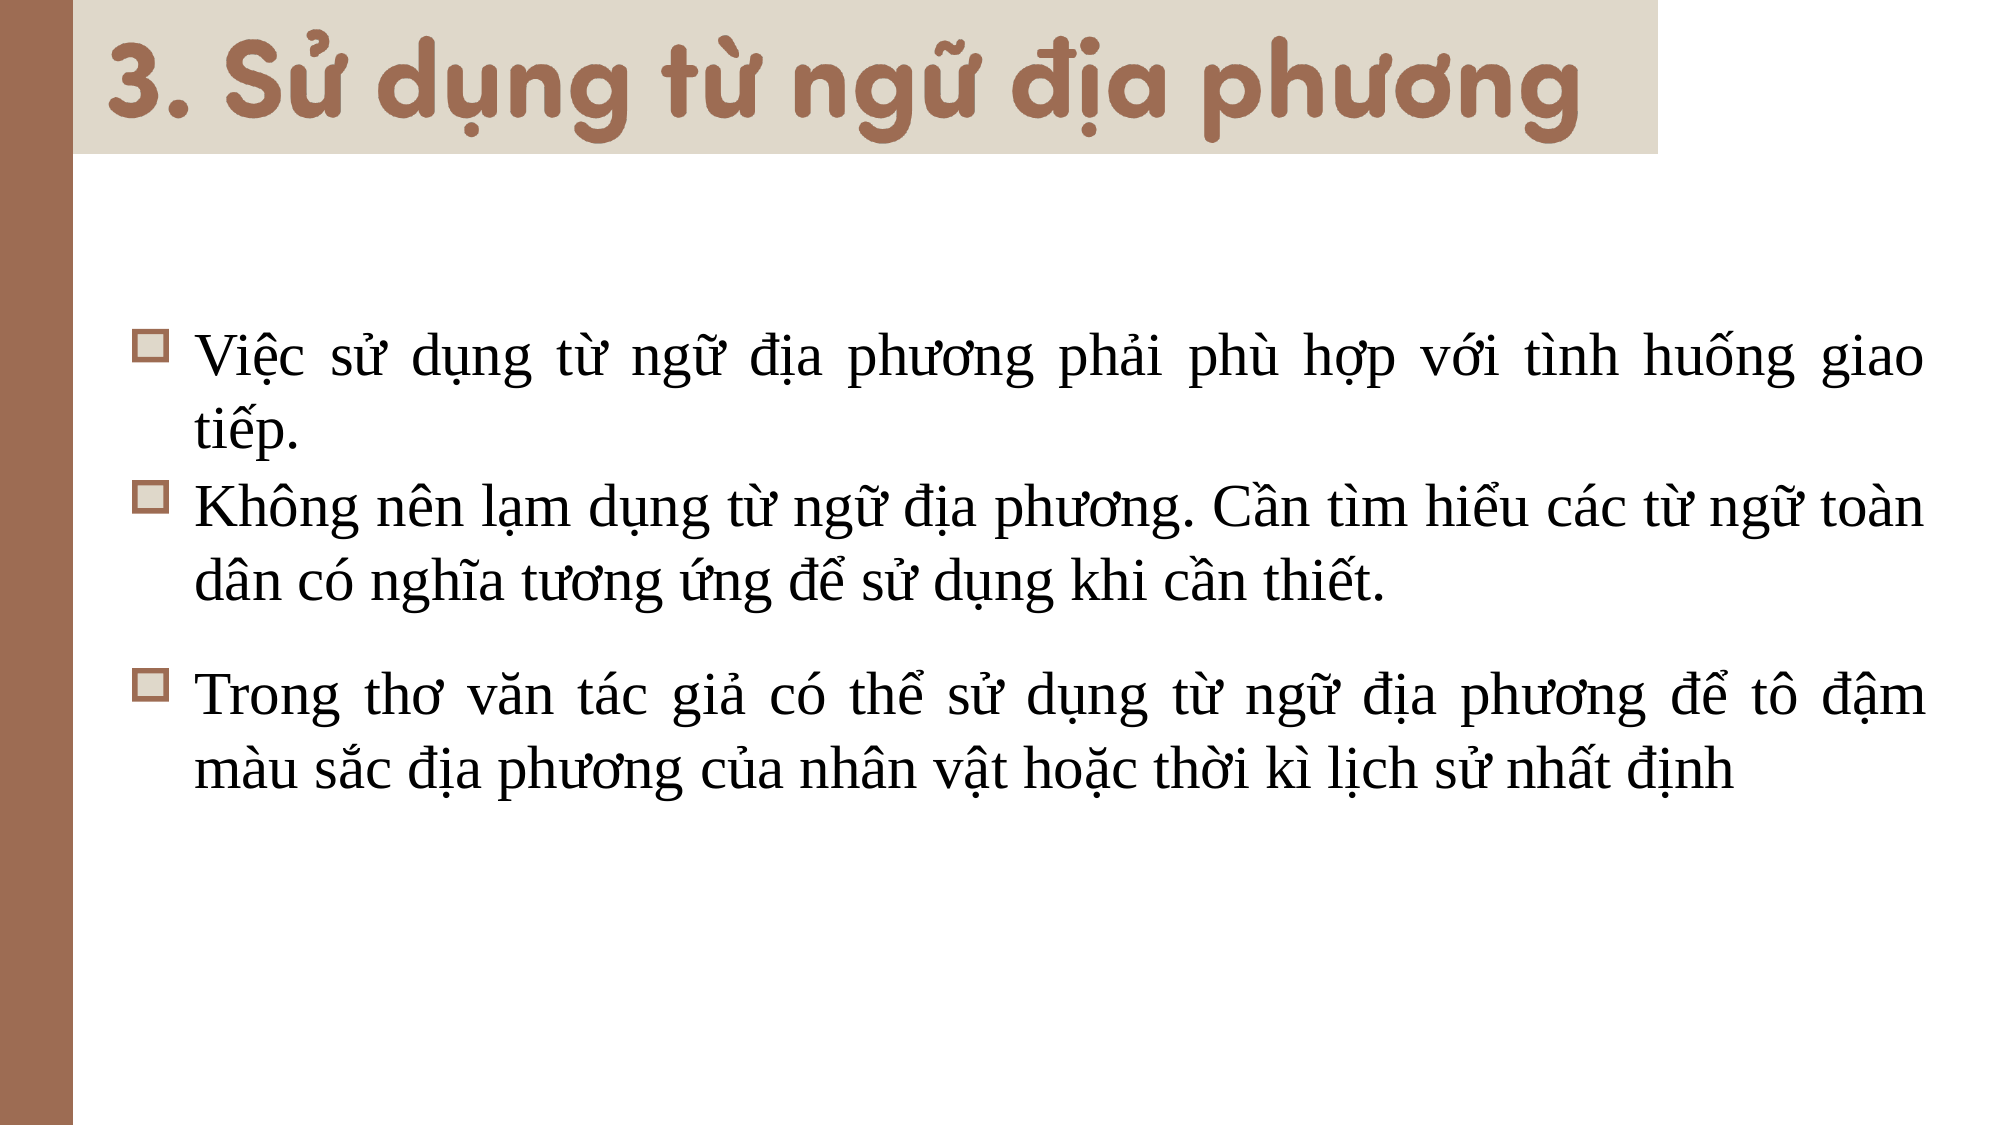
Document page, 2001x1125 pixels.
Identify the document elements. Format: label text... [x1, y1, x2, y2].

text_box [132, 667, 169, 702]
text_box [0, 0, 73, 1125]
picture [36, 0, 1940, 210]
text_box Không nên lạm dụng từ ngữ địa phương. Cần tìm hiểu các từ ngữ toàn dân có nghĩa tương ứng để sử dụng khi cần thiết. [179, 458, 1942, 620]
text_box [132, 328, 169, 363]
text_box Trong thơ văn tác giả có thể sử dụng từ ngữ địa phương để tô đậm màu sắc địa phương của nhân vật hoặc thời kì lịch sử nhất định [179, 646, 1942, 808]
text_box Việc sử dụng từ ngữ địa phương phải phù hợp với tình huống giao tiếp. [179, 307, 1942, 458]
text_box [132, 480, 169, 514]
